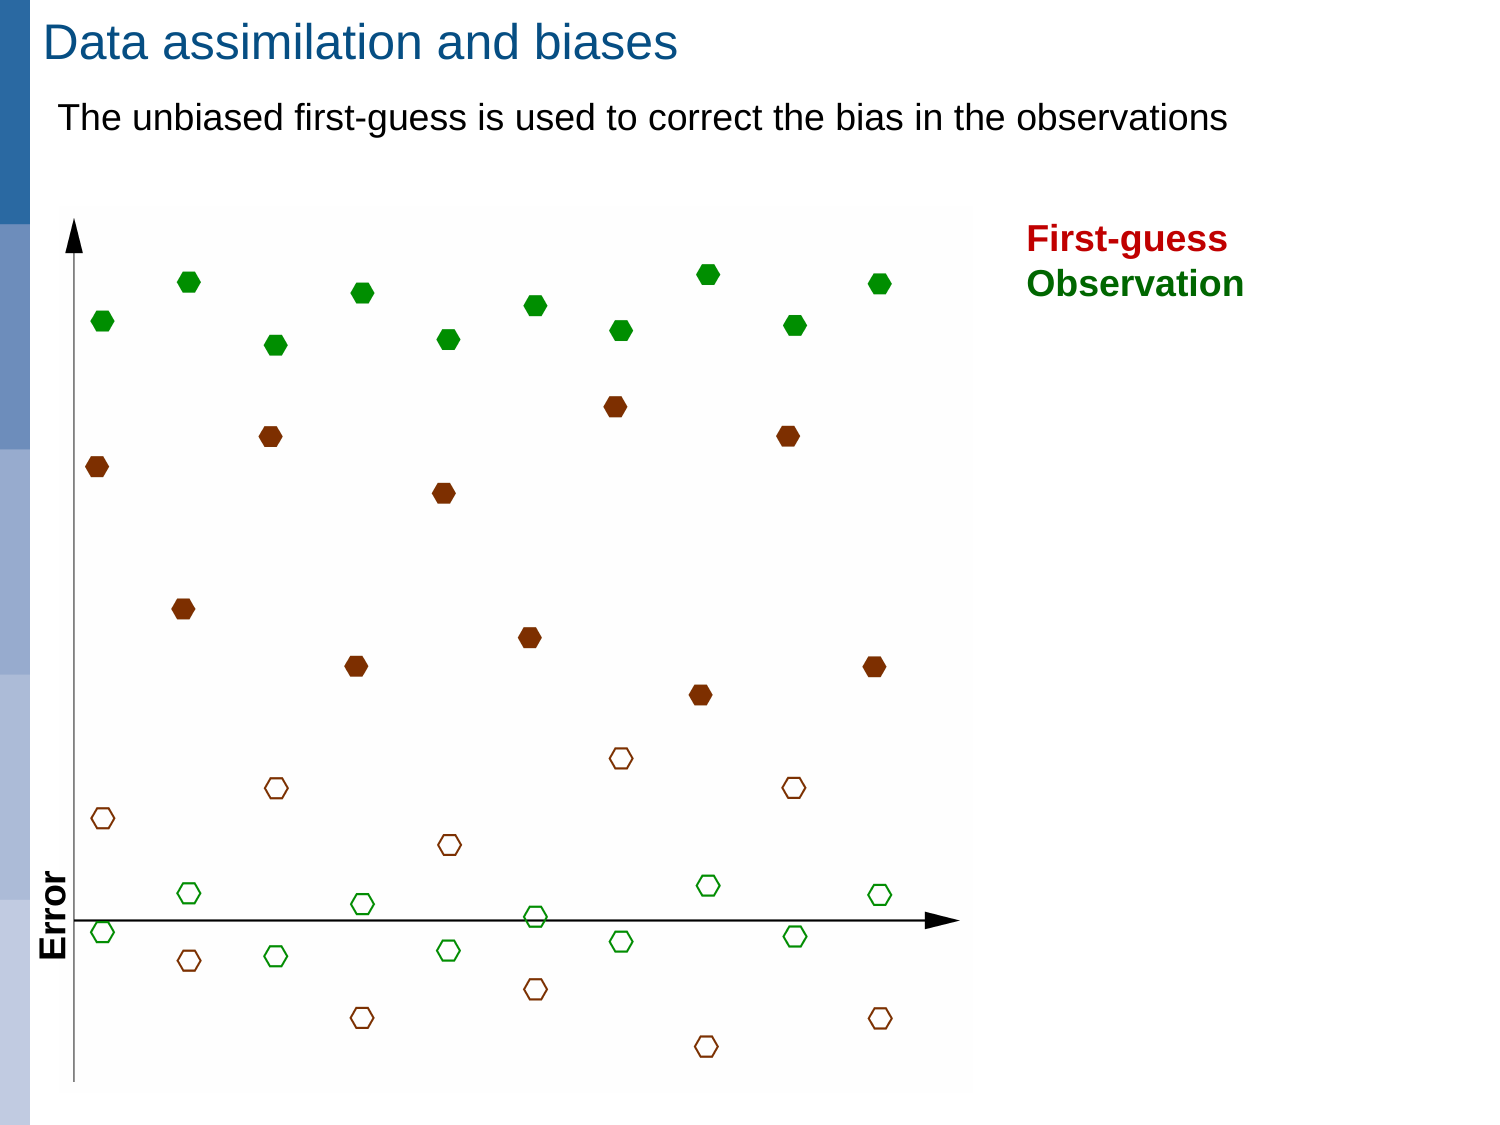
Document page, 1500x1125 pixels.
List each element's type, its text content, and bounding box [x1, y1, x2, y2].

picture [58, 206, 974, 1093]
text_box The unbiased first-guess is used to correct the bias in the observations [42, 85, 1500, 146]
title Data assimilation and biases [42, 10, 1489, 72]
text_box Error [20, 822, 53, 977]
picture [0, 0, 30, 1125]
text_box First-guess Observation [1011, 206, 1500, 312]
